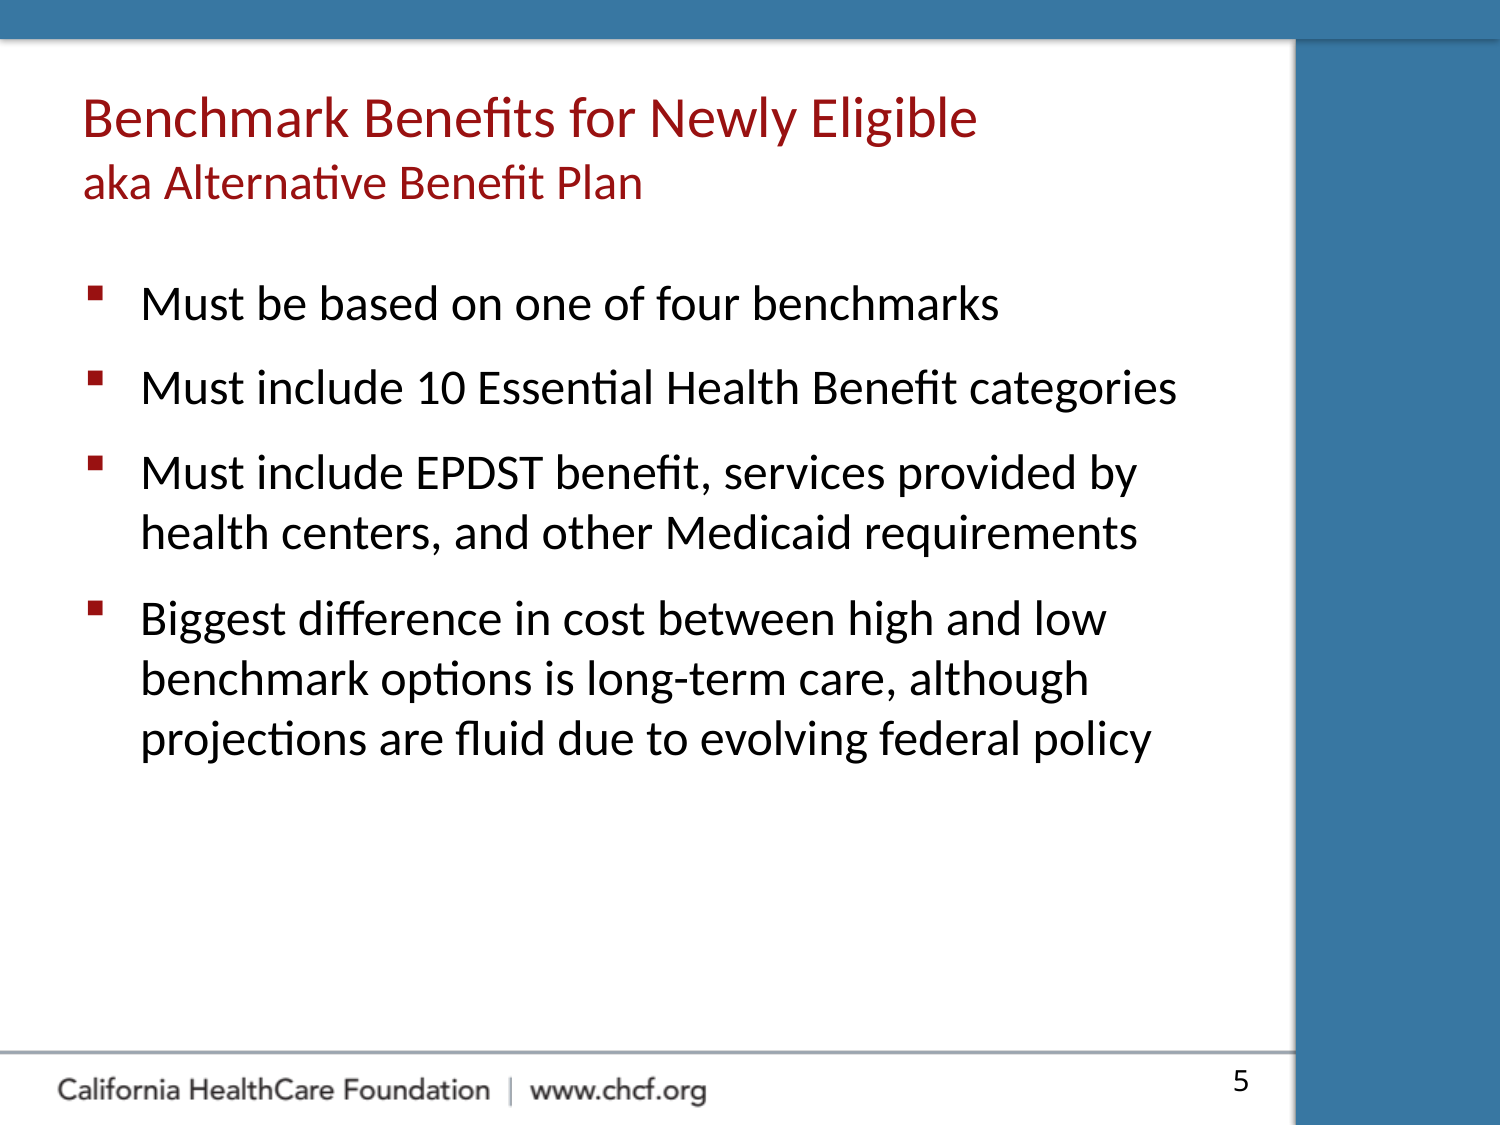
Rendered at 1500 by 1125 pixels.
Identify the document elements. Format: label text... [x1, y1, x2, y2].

title Benchmark Benefits for Newly Eligible aka Alternative Benefit Plan [67, 71, 1267, 242]
subtitle Must be based on one of four benchmarks Must include 10 Essential Health Benefit categories Must include EPDST benefit, services provided by health centers, and other Medicaid requirements Biggest difference in cost between high and low benchmark options is long-term care, although projections are fluid due to evolving federal policy [69, 262, 1268, 968]
